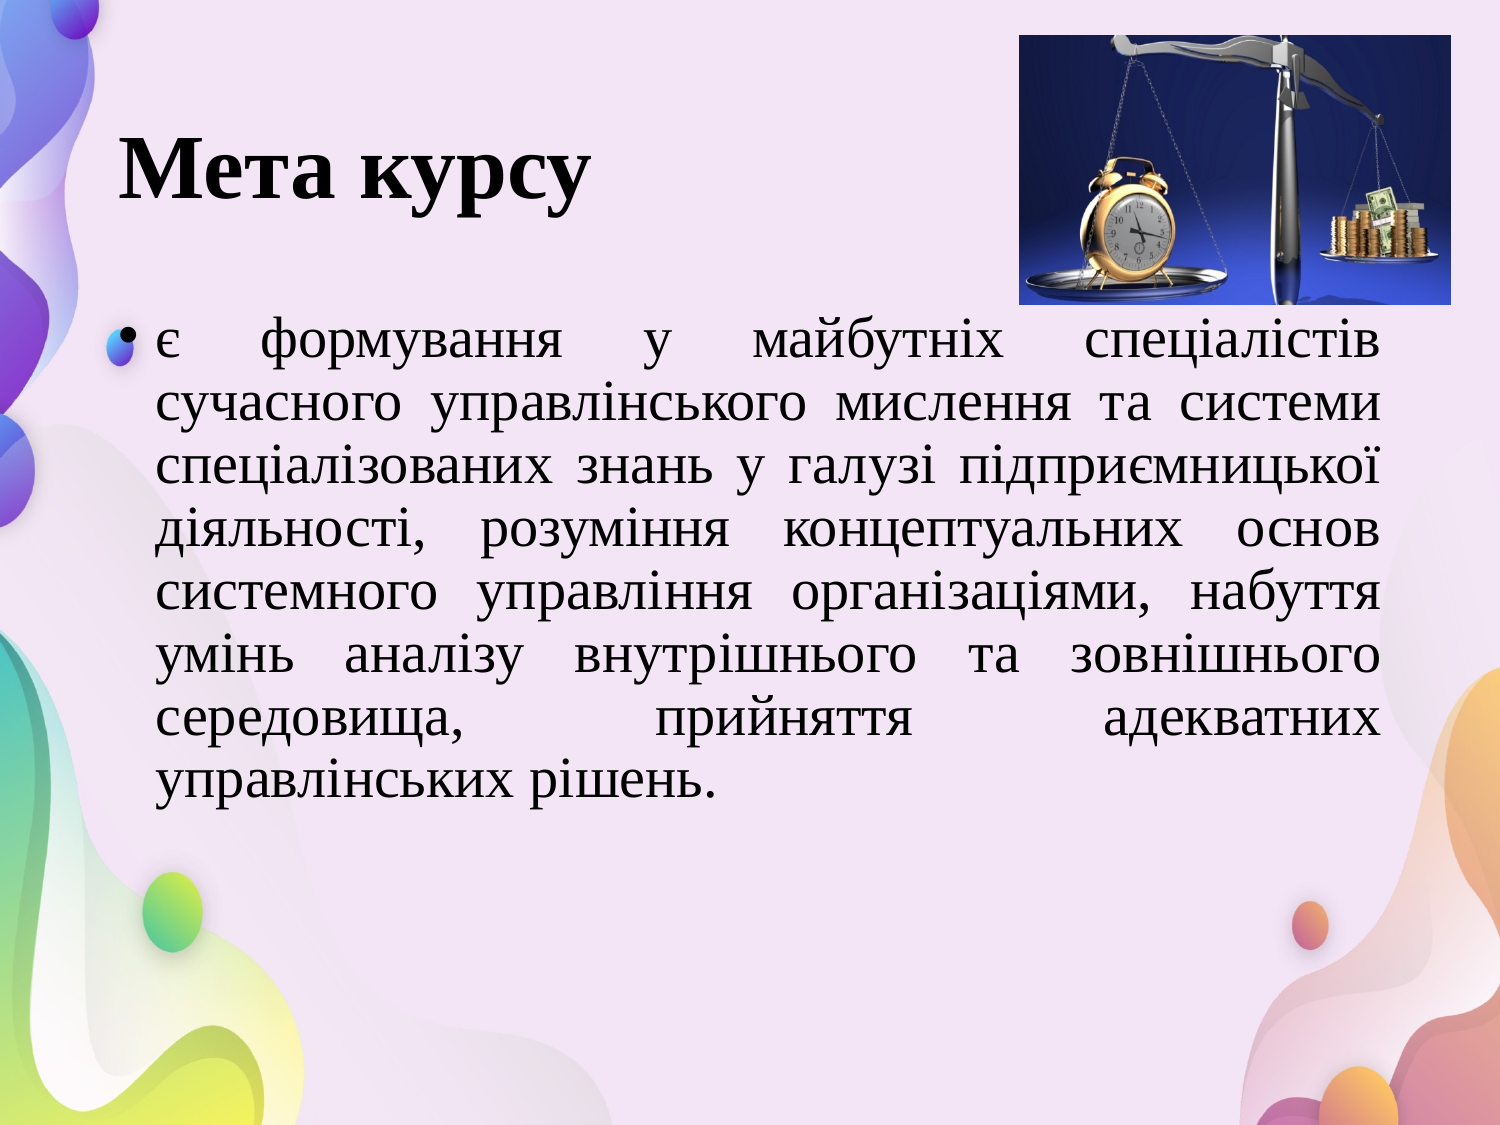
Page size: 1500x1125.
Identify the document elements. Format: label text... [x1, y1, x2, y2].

list є формування у майбутніх спеціалістів сучасного управлінського мислення та системи спеціалізованих знань у галузі підприємницької діяльності, розуміння концептуальних основ системного управління організаціями, набуття умінь аналізу внутрішнього та зовнішнього середовища, прийняття адекватних управлінських рішень. [103, 299, 1397, 1014]
picture [0, 0, 1500, 1125]
title Мета курсу [103, 59, 1019, 278]
